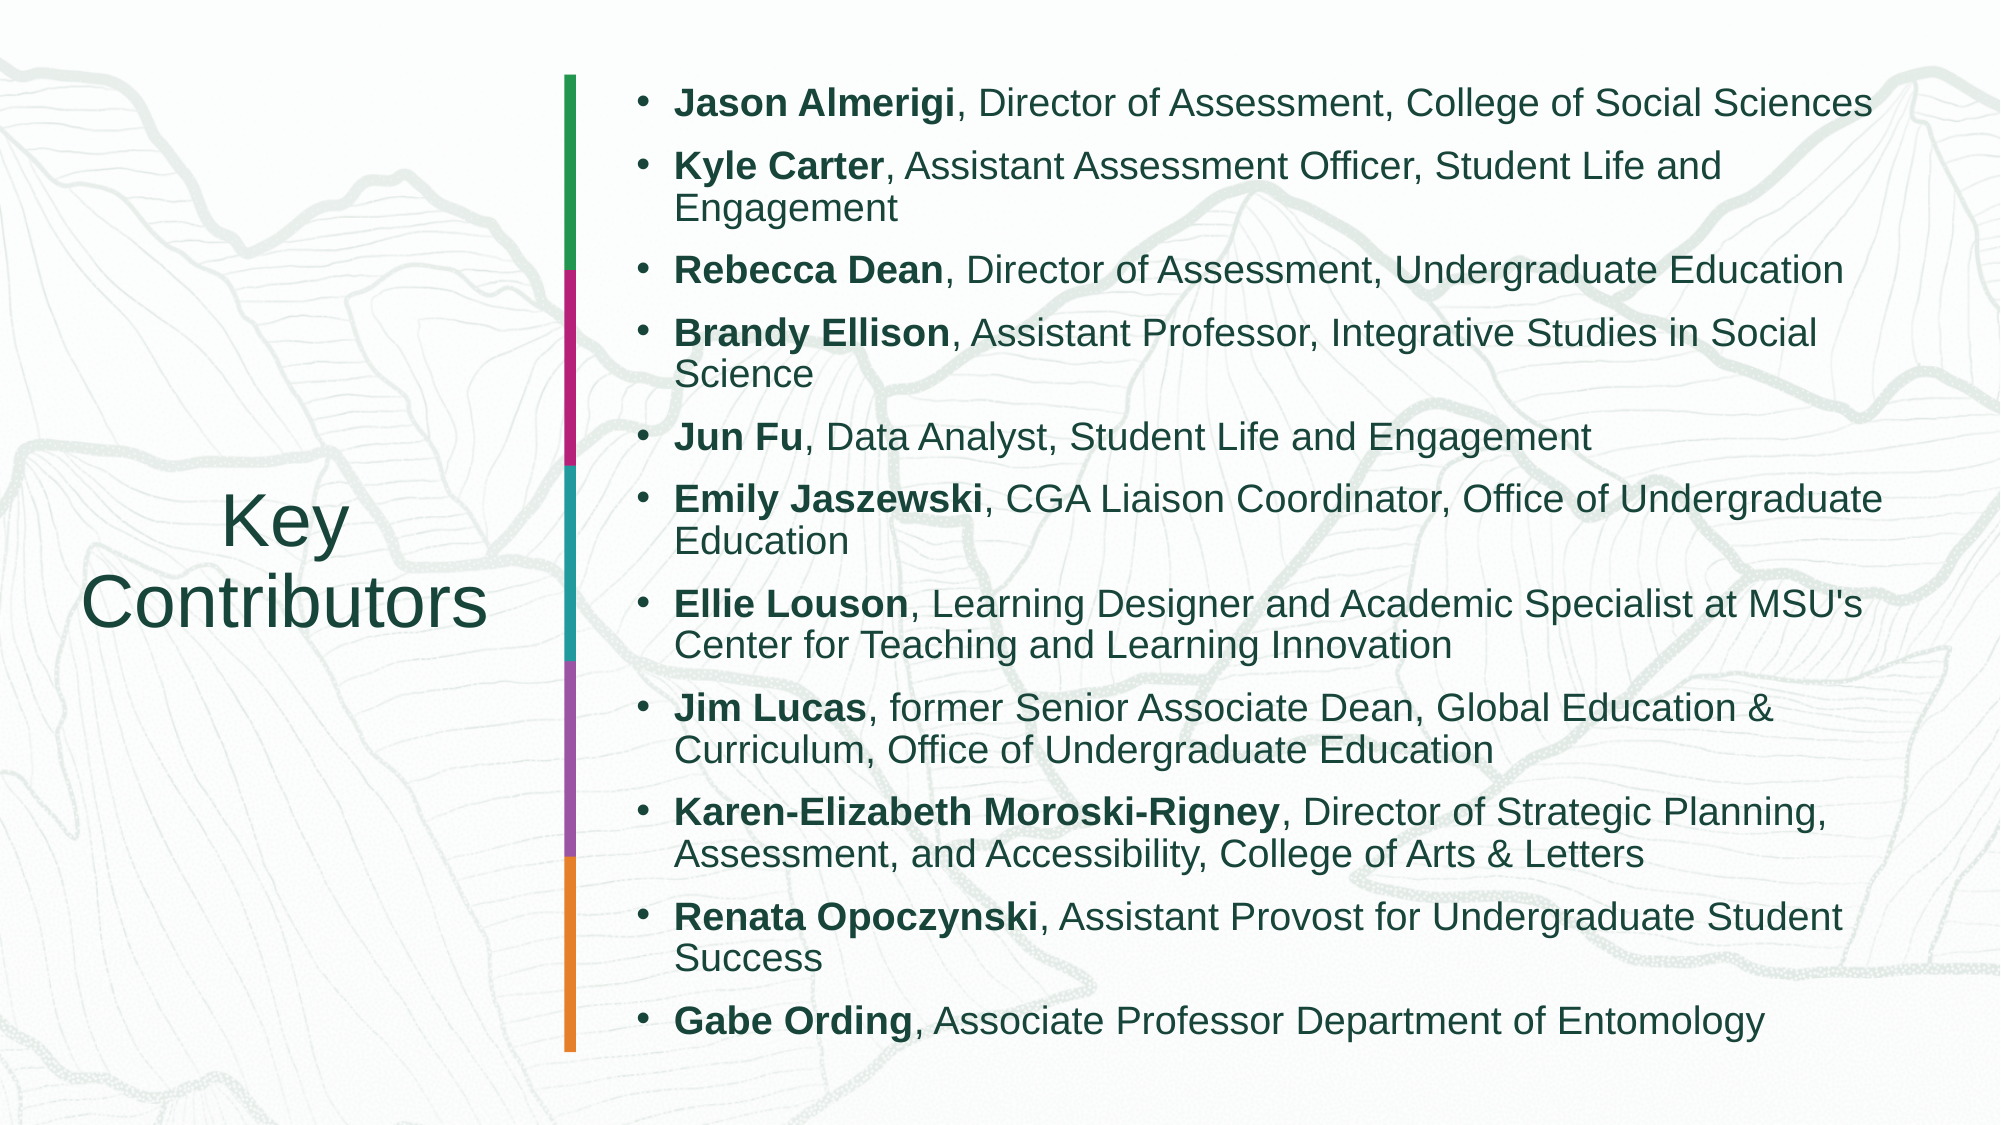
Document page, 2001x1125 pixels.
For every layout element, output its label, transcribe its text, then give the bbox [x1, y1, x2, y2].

list Jason Almerigi, Director of Assessment, College of Social Sciences Kyle Carter, Assistant Assessment Officer, Student Life and Engagement Rebecca Dean, Director of Assessment, Undergraduate Education Brandy Ellison, Assistant Professor, Integrative Studies in Social Science Jun Fu, Data Analyst, Student Life and Engagement Emily Jaszewski, CGA Liaison Coordinator, Office of Undergraduate Education Ellie Louson, Learning Designer and Academic Specialist at MSU's Center for Teaching and Learning Innovation Jim Lucas, former Senior Associate Dean, Global Education & Curriculum, Office of Undergraduate Education Karen-Elizabeth Moroski-Rigney, Director of Strategic Planning, Assessment, and Accessibility, College of Arts & Letters Renata Opoczynski, Assistant Provost for Undergraduate Student Success Gabe Ording, Associate Professor Department of Entomology [621, 75, 1908, 1055]
picture [0, 0, 2001, 1125]
title Key Contributors [62, 479, 508, 646]
